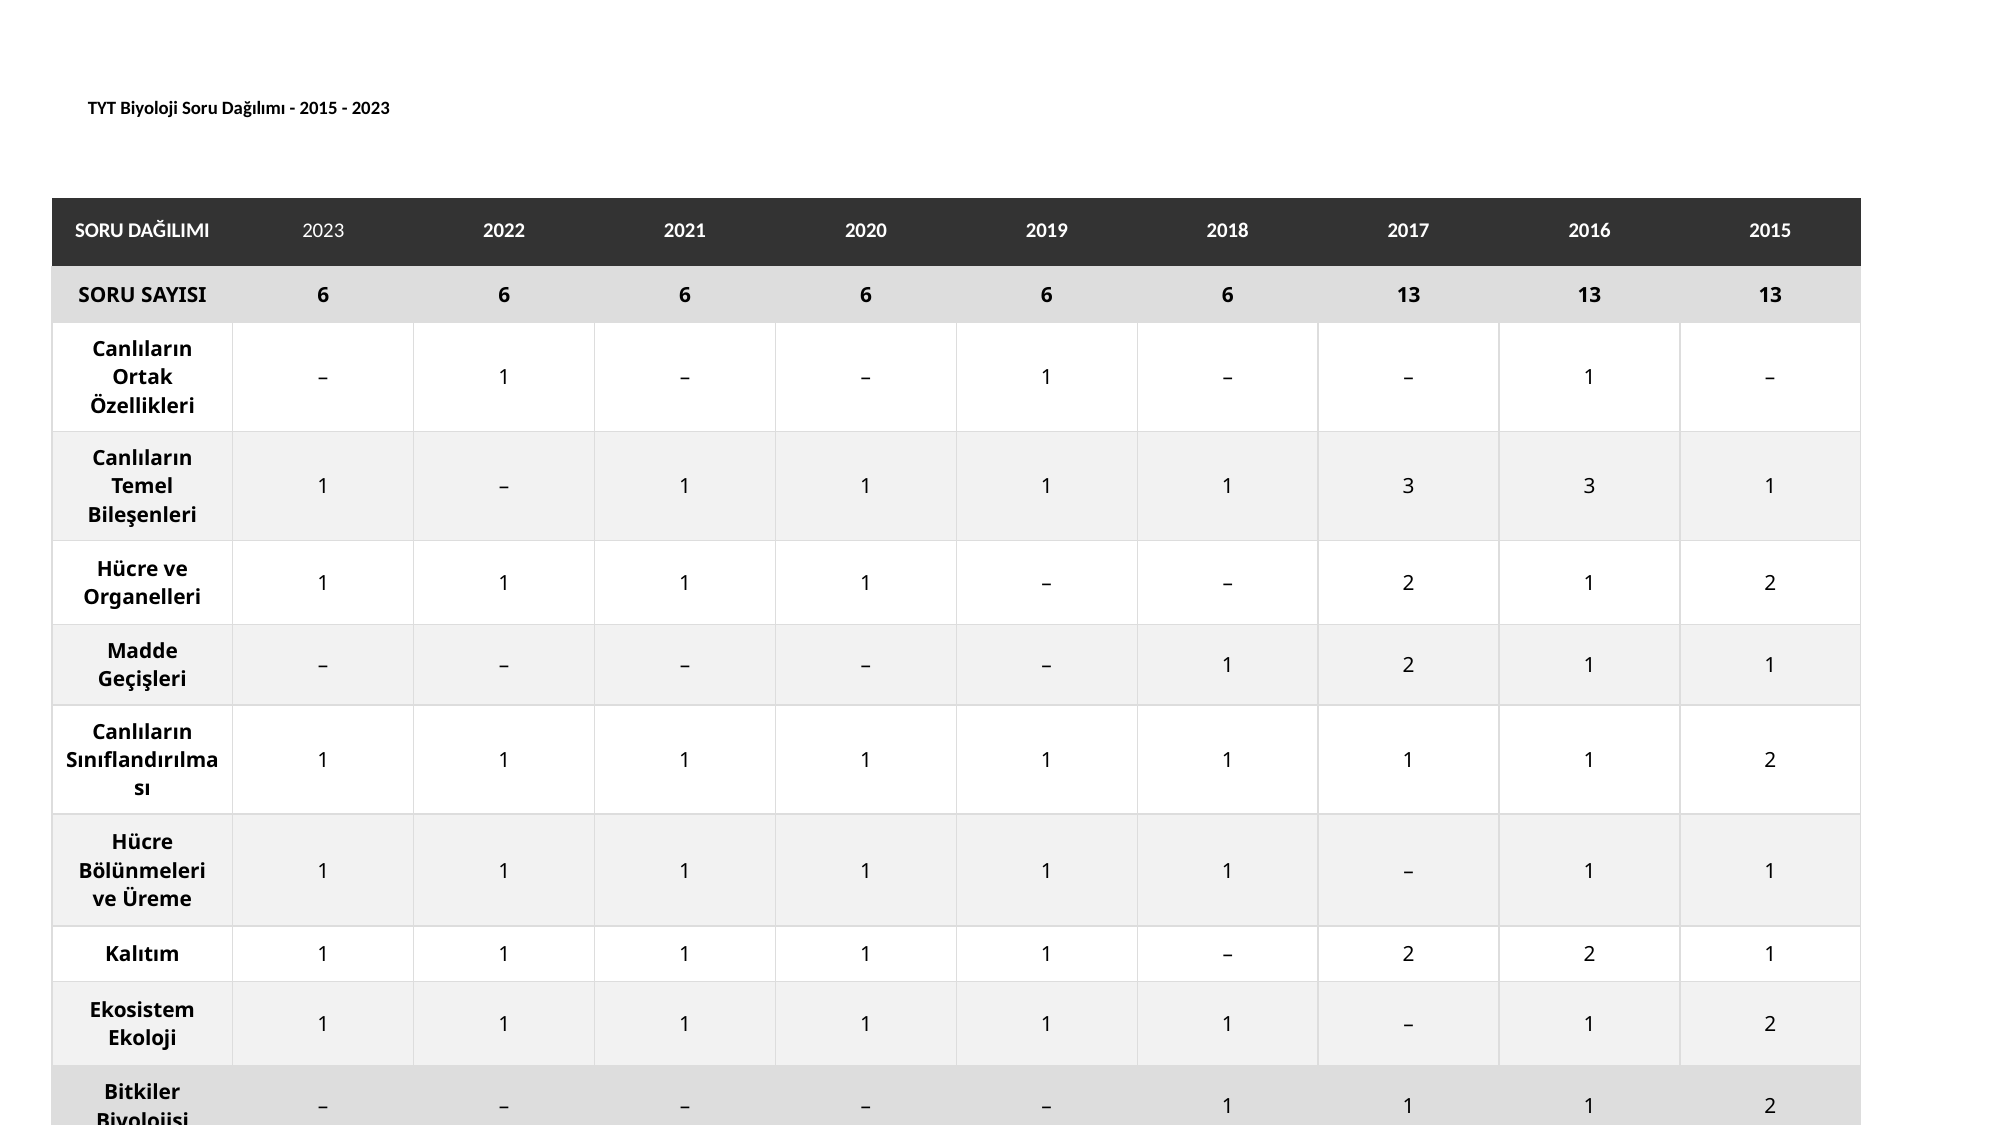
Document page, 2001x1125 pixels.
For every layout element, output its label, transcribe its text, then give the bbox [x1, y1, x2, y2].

text_box TYT Biyoloji Soru Dağılımı - 2015 - 2023 [72, 87, 2000, 171]
table_cell 1 [233, 706, 413, 813]
table_cell – [776, 1066, 956, 1125]
table_cell 1 [776, 927, 956, 981]
table_cell 1 [776, 541, 956, 624]
table_cell 1 [957, 927, 1137, 981]
table_cell 1 [414, 541, 594, 624]
table_cell 2 [1319, 625, 1498, 704]
table_cell 1 [1138, 432, 1317, 540]
table_cell – [233, 625, 413, 704]
table_cell – [776, 323, 956, 431]
table_cell 1 [776, 815, 956, 925]
table_cell 1 [1681, 815, 1860, 925]
table_cell 1 [1681, 625, 1860, 704]
table_cell Bitkiler Biyolojisi [53, 1066, 232, 1125]
table_header SORU DAĞILIMI [52, 198, 233, 266]
table_cell Canlıların Ortak Özellikleri [53, 323, 232, 431]
table_cell 1 [1138, 625, 1317, 704]
table_header 2021 [595, 198, 775, 266]
table_cell – [595, 1066, 775, 1125]
table_cell 2 [1500, 927, 1679, 981]
table_cell 1 [1319, 1066, 1498, 1125]
table_cell – [1138, 927, 1317, 981]
table_cell – [776, 625, 956, 704]
table_cell 3 [1319, 432, 1498, 540]
table_cell 1 [1319, 706, 1498, 813]
table_cell 2 [1681, 541, 1860, 624]
table_cell 1 [957, 706, 1137, 813]
table_cell 1 [1500, 706, 1679, 813]
table_cell 1 [1138, 982, 1317, 1065]
table_cell 1 [233, 927, 413, 981]
table_header 2017 [1318, 198, 1499, 266]
table_cell 1 [776, 432, 956, 540]
table_cell 1 [957, 432, 1137, 540]
table_cell 1 [1500, 323, 1679, 431]
table_cell SORU SAYISI [53, 267, 232, 322]
table_cell 1 [414, 706, 594, 813]
table_header 2019 [956, 198, 1137, 266]
table_cell 2 [1319, 927, 1498, 981]
table_cell – [1319, 323, 1498, 431]
table_cell – [414, 432, 594, 540]
table_cell 13 [1681, 267, 1860, 322]
table_cell 6 [776, 267, 956, 322]
table_cell 1 [414, 323, 594, 431]
table_cell 2 [1681, 1066, 1860, 1125]
table_cell 1 [957, 815, 1137, 925]
table_cell 1 [776, 706, 956, 813]
table_cell 1 [595, 432, 775, 540]
table_cell 1 [1500, 982, 1679, 1065]
table_cell 2 [1681, 982, 1860, 1065]
table_cell – [595, 323, 775, 431]
table_cell 13 [1500, 267, 1679, 322]
table_cell 1 [1138, 1066, 1317, 1125]
table_cell 1 [414, 982, 594, 1065]
table_cell 1 [1138, 815, 1317, 925]
table_header 2020 [775, 198, 956, 266]
table_cell 6 [957, 267, 1137, 322]
table_cell 1 [414, 927, 594, 981]
table_cell 1 [776, 982, 956, 1065]
table_cell Canlıların Temel Bileşenleri [53, 432, 232, 540]
table_cell 6 [414, 267, 594, 322]
table_cell – [233, 1066, 413, 1125]
table_cell Ekosistem Ekoloji [53, 982, 232, 1065]
table_cell Hücre ve Organelleri [53, 541, 232, 624]
table_cell – [595, 625, 775, 704]
table_cell – [1319, 815, 1498, 925]
table_cell 2 [1319, 541, 1498, 624]
table_header 2016 [1499, 198, 1680, 266]
table_cell – [414, 625, 594, 704]
table_cell – [957, 541, 1137, 624]
table_cell Madde Geçişleri [53, 625, 232, 704]
table_cell Kalıtım [53, 927, 232, 981]
table_cell – [1319, 982, 1498, 1065]
table_cell 6 [233, 267, 413, 322]
table_cell – [957, 1066, 1137, 1125]
table_cell – [1138, 541, 1317, 624]
table_cell 1 [595, 927, 775, 981]
table_cell 1 [595, 815, 775, 925]
table_cell 1 [233, 982, 413, 1065]
table_cell 1 [957, 982, 1137, 1065]
table_cell 1 [1500, 541, 1679, 624]
table_cell – [414, 1066, 594, 1125]
table_cell – [957, 625, 1137, 704]
table_cell 6 [1138, 267, 1317, 322]
table_cell 1 [595, 706, 775, 813]
table_header 2015 [1680, 198, 1861, 266]
table_cell 2 [1681, 706, 1860, 813]
table_cell 1 [1500, 815, 1679, 925]
table_cell – [1138, 323, 1317, 431]
table_cell 1 [414, 815, 594, 925]
table_cell 3 [1500, 432, 1679, 540]
table_cell 6 [595, 267, 775, 322]
table_cell 1 [1500, 625, 1679, 704]
table_cell 1 [233, 541, 413, 624]
table_cell – [1681, 323, 1860, 431]
table_cell Canlıların Sınıflandırılması [53, 706, 232, 813]
table_cell – [233, 323, 413, 431]
table_cell 1 [1681, 927, 1860, 981]
table_cell Hücre Bölünmeleri ve Üreme [53, 815, 232, 925]
table_header 2022 [414, 198, 595, 266]
table_cell 1 [233, 815, 413, 925]
table_cell 1 [595, 541, 775, 624]
table_cell 1 [233, 432, 413, 540]
table_cell 1 [957, 323, 1137, 431]
table_cell 1 [1138, 706, 1317, 813]
table_cell 1 [1681, 432, 1860, 540]
table_cell 1 [595, 982, 775, 1065]
table_cell 1 [1500, 1066, 1679, 1125]
table_cell 13 [1319, 267, 1498, 322]
table_header 2018 [1137, 198, 1318, 266]
table_header 2023 [233, 198, 414, 266]
